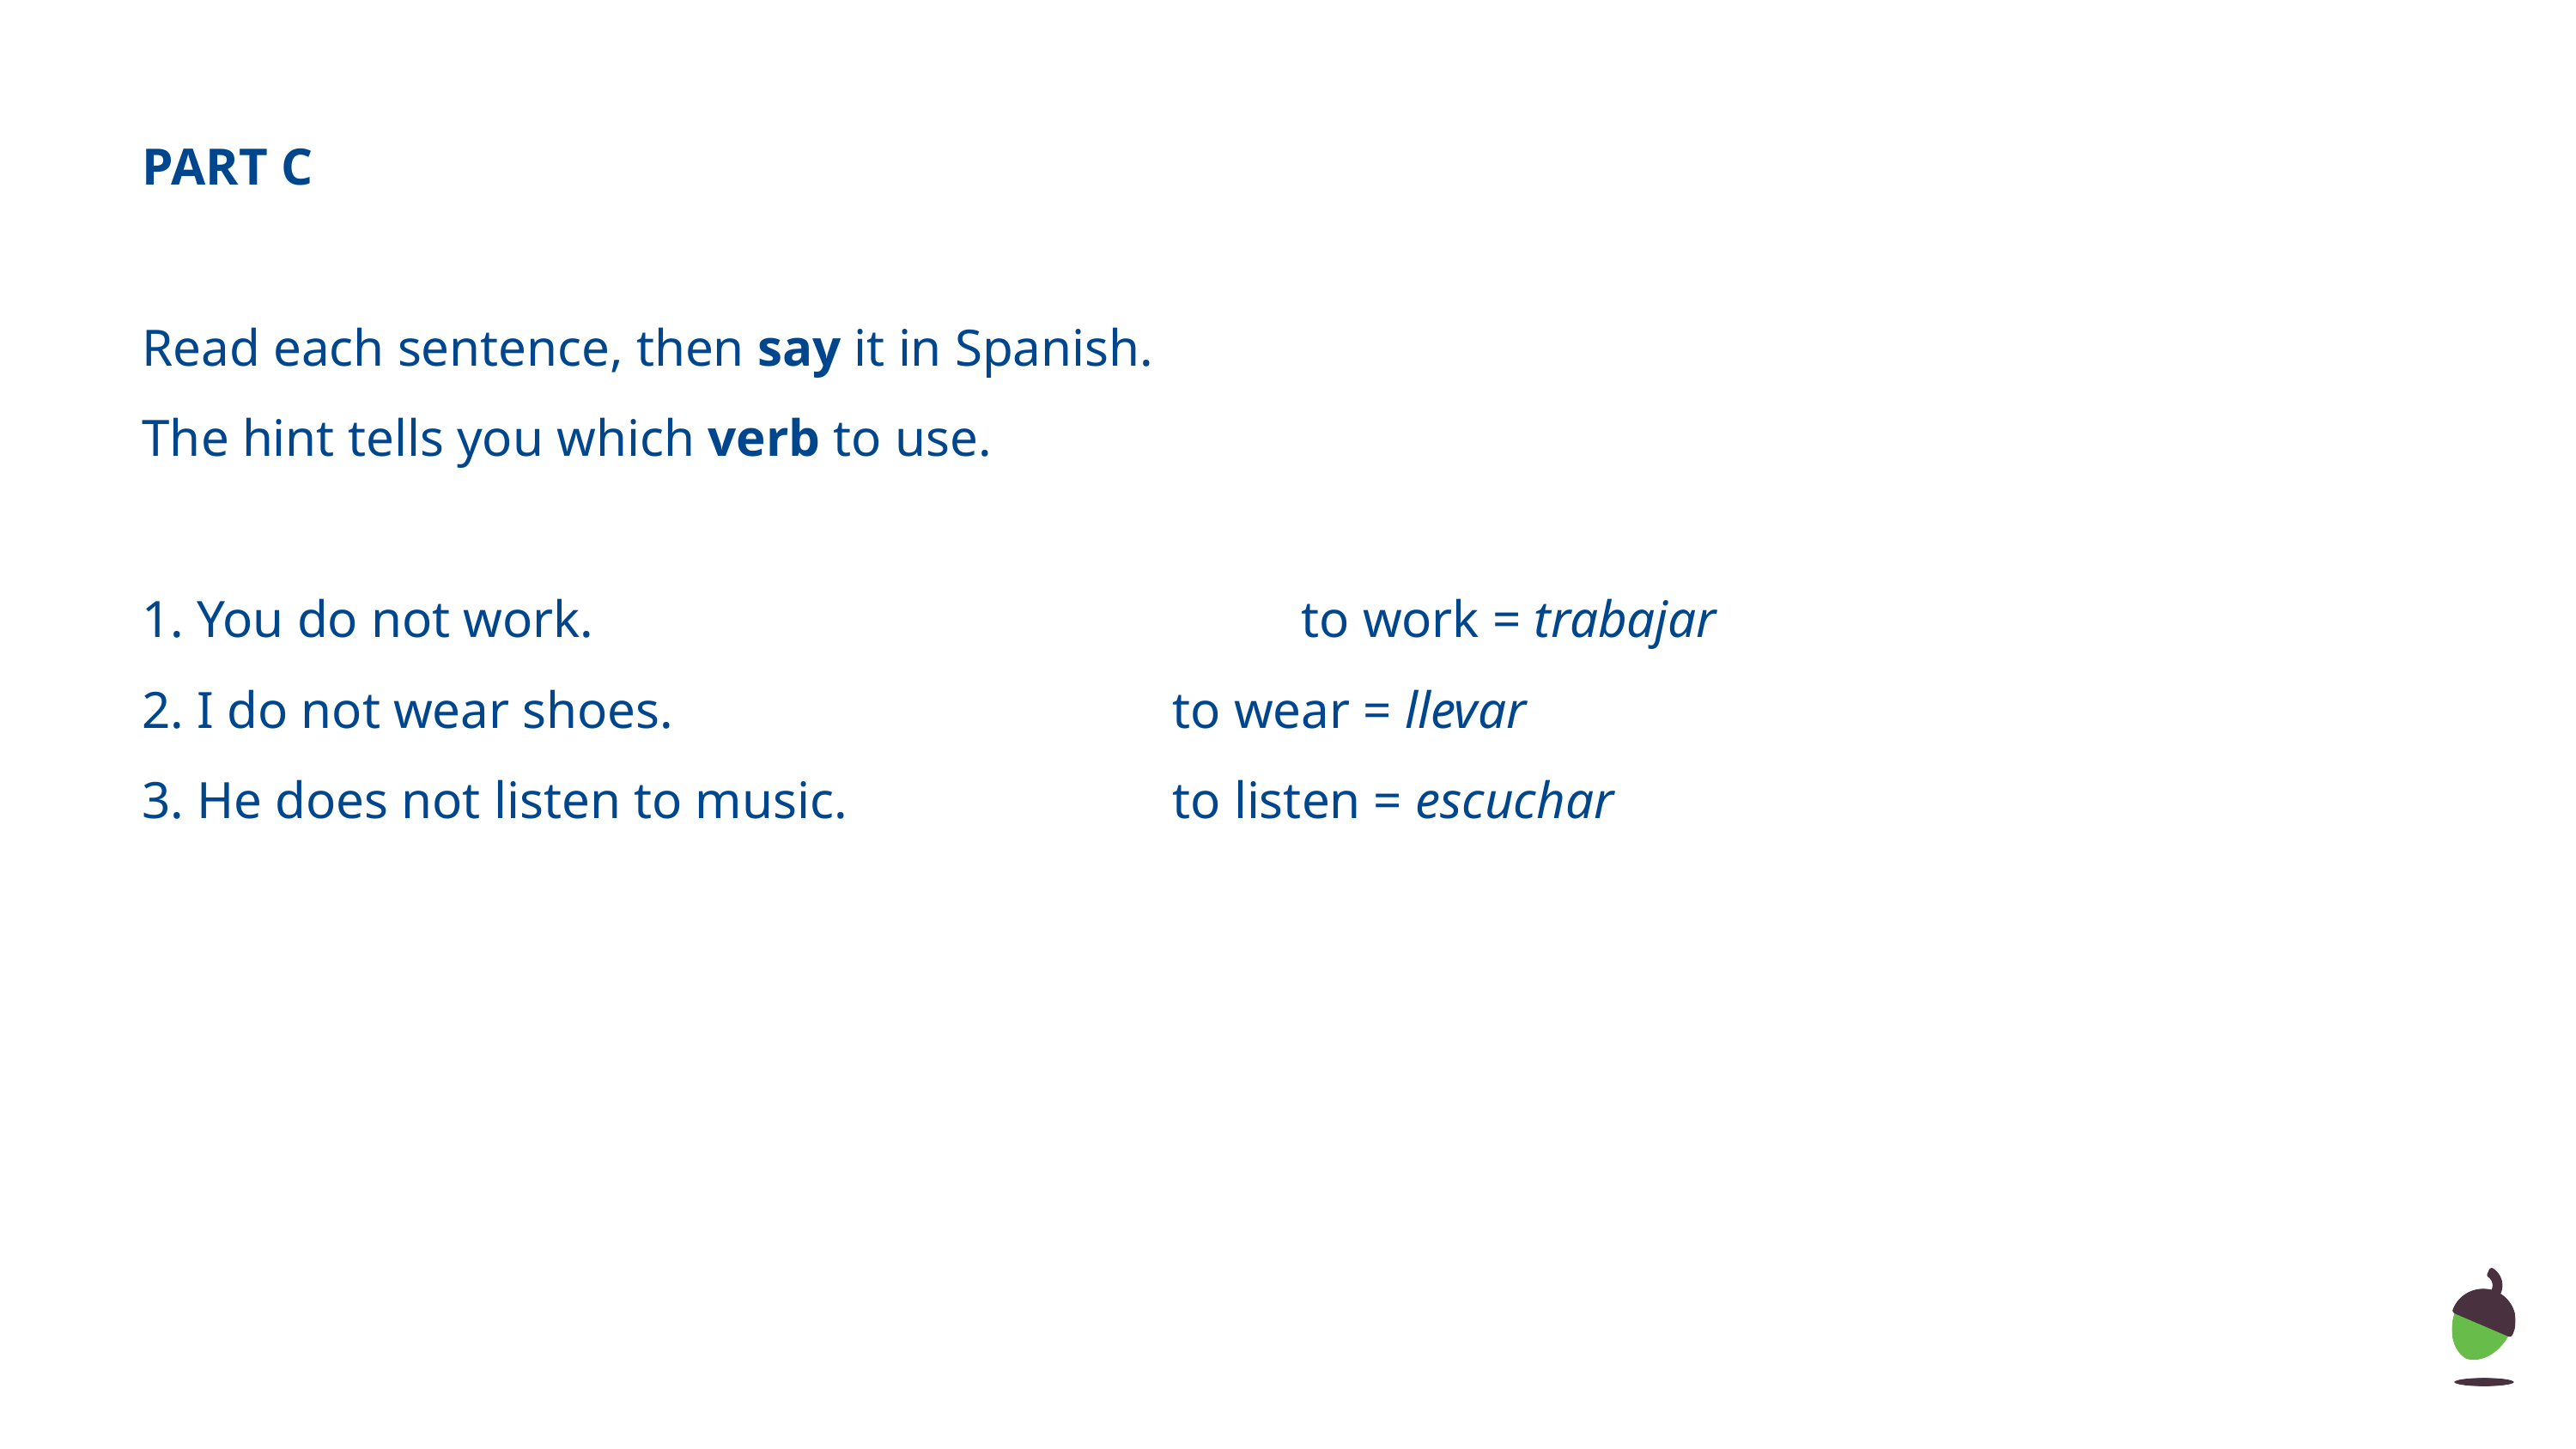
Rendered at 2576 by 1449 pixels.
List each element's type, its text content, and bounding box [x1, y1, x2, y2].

picture [2451, 1268, 2516, 1386]
text_box PART C Read each sentence, then say it in Spanish. The hint tells you which verb to use. 1. You do not work. to work = trabajar 2. I do not wear shoes. to wear = llevar 3. He does not listen to music. to listen = escuchar [129, 112, 2490, 956]
